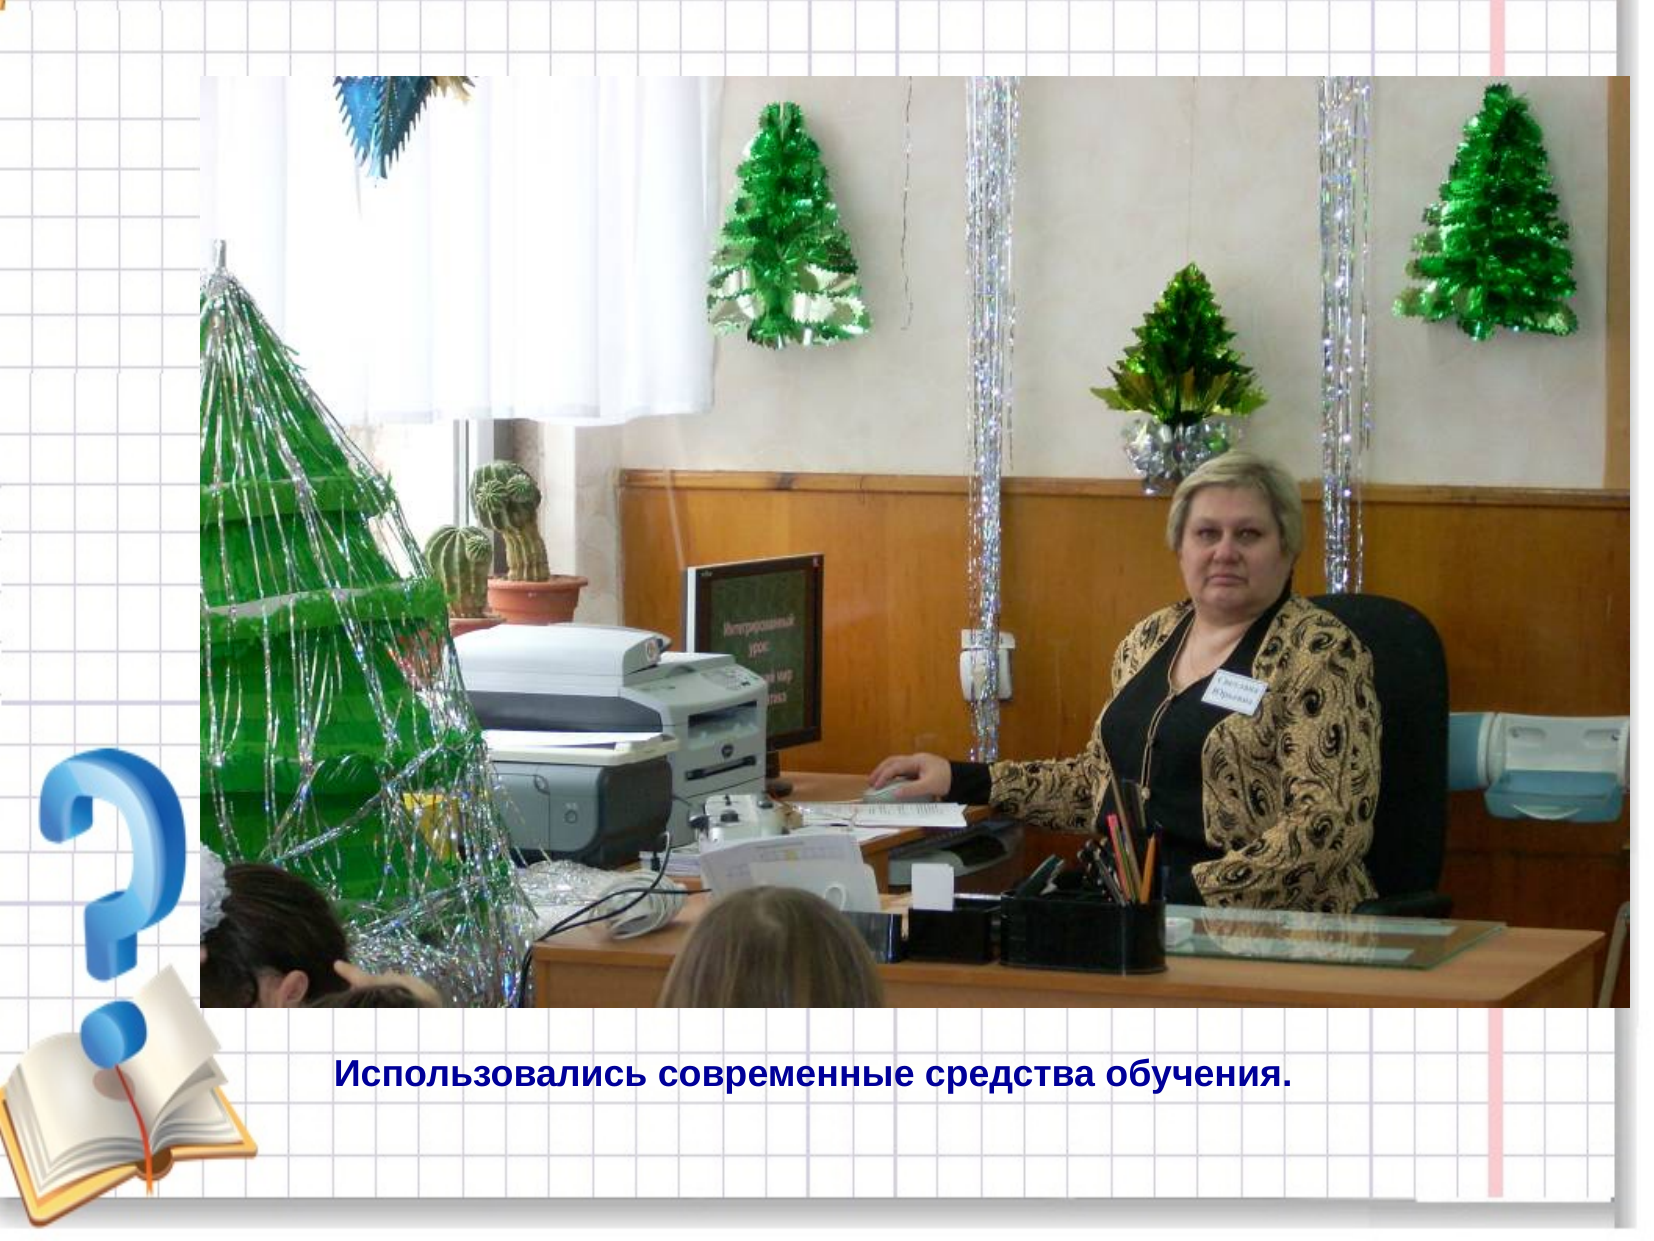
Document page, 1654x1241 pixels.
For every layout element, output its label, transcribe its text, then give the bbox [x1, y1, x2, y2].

text_box [318, 1045, 1465, 1103]
picture [0, 0, 1654, 1241]
text_box Использовались современные средства обучения. [318, 1045, 1406, 1102]
